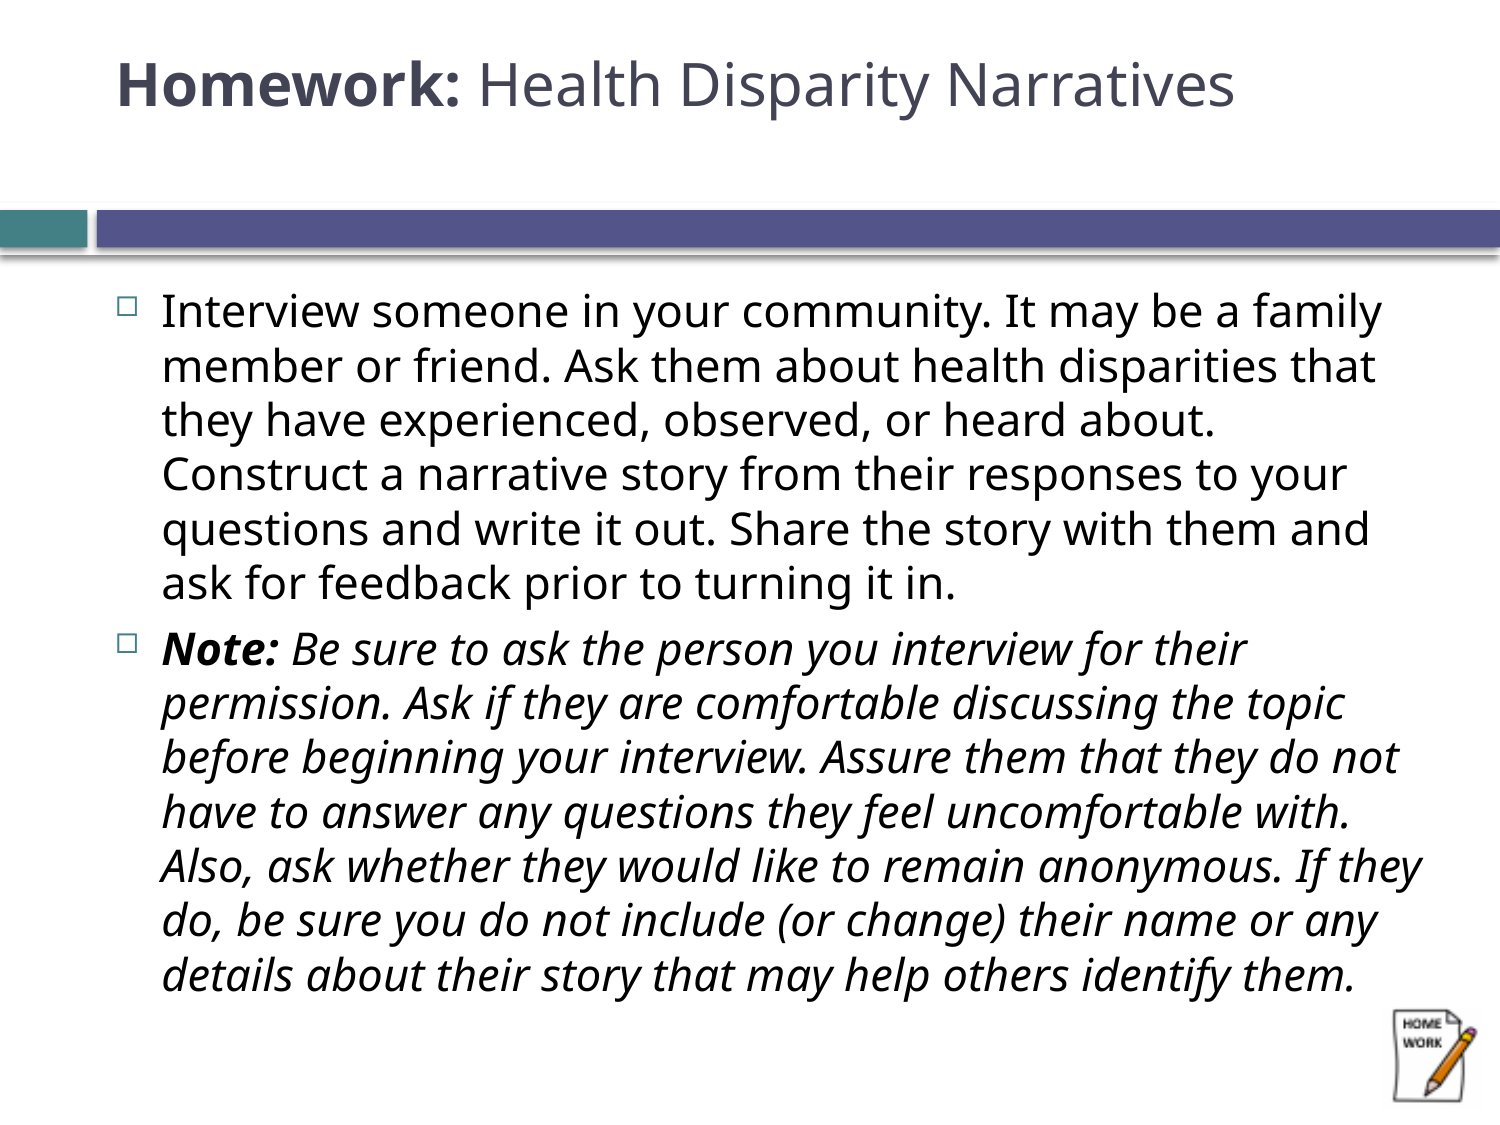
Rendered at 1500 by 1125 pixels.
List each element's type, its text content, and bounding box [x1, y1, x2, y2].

title Homework: Health Disparity Narratives [100, 37, 1438, 200]
picture [1381, 1005, 1483, 1109]
list Interview someone in your community. It may be a family member or friend. Ask them about health disparities that they have experienced, observed, or heard about. Construct a narrative story from their responses to your questions and write it out. Share the story with them and ask for feedback prior to turning it in. Note: Be sure to ask the person you interview for their permission. Ask if they are comfortable discussing the topic before beginning your interview. Assure them that they do not have to answer any questions they feel uncomfortable with. Also, ask whether they would like to remain anonymous. If they do, be sure you do not include (or change) their name or any details about their story that may help others identify them. [100, 275, 1438, 1063]
